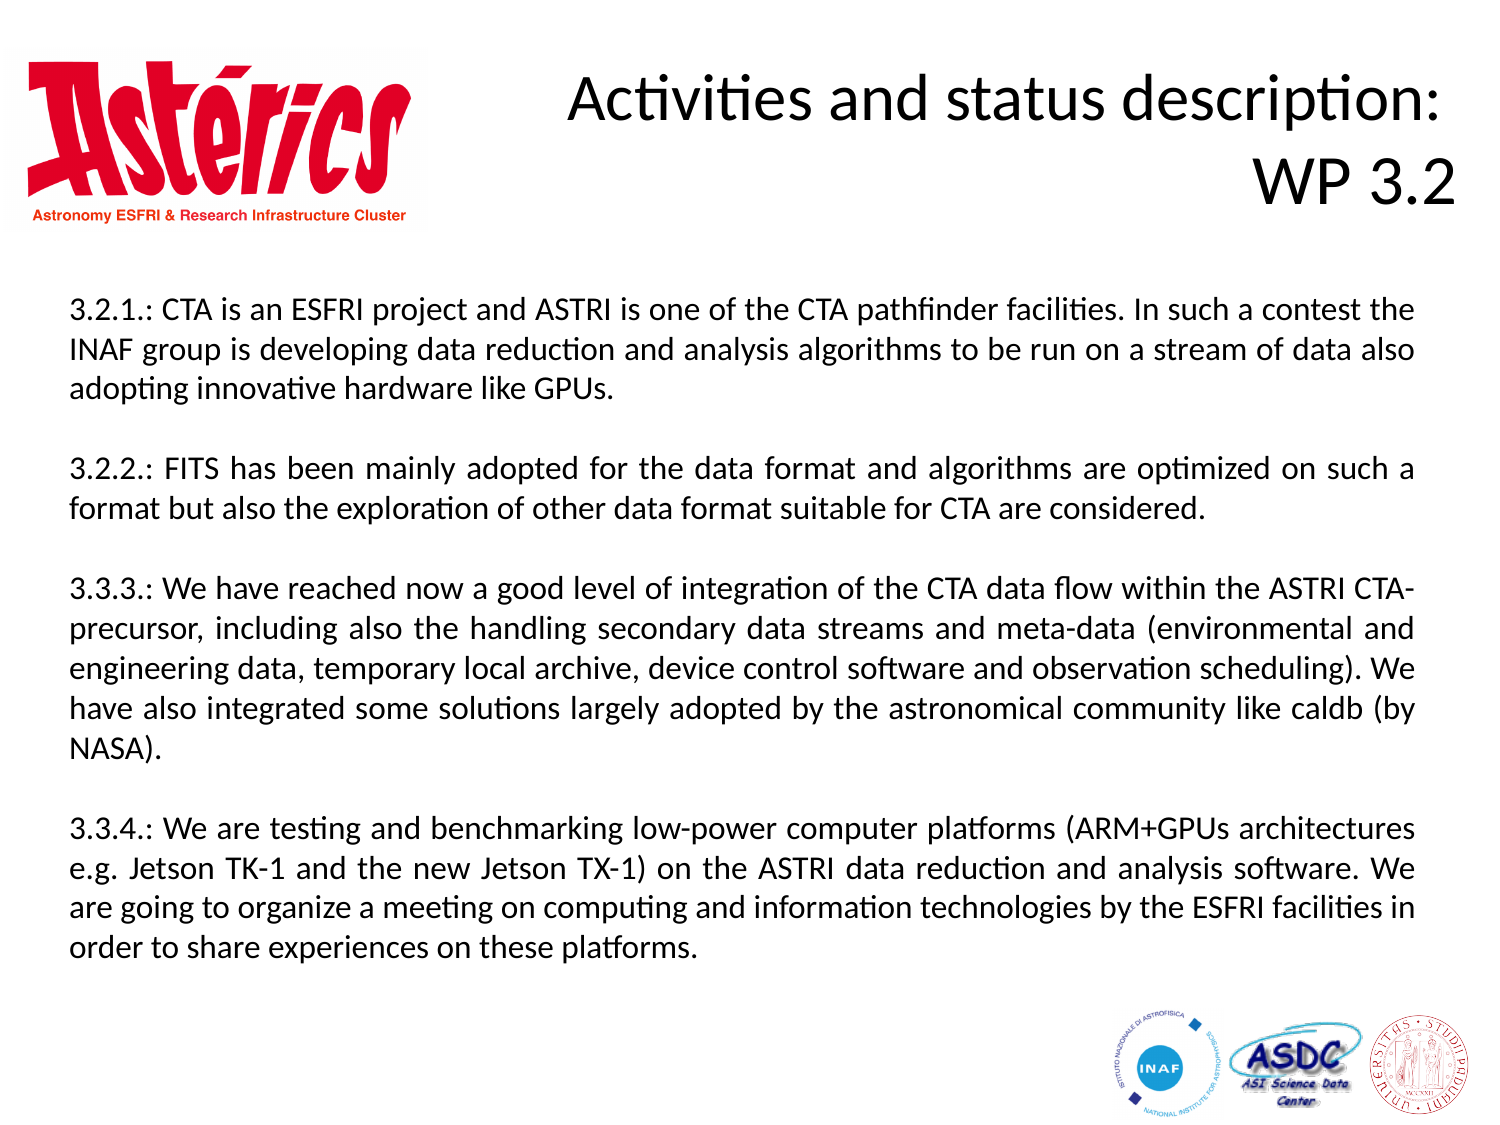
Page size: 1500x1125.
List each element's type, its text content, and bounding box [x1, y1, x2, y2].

text_box 3.2.1.: CTA is an ESFRI project and ASTRI is one of the CTA pathfinder facilities. In such a contest the INAF group is developing data reduction and analysis algorithms to be run on a stream of data also adopting innovative hardware like GPUs. 3.2.2.: FITS has been mainly adopted for the data format and algorithms are optimized on such a format but also the exploration of other data format suitable for CTA are considered. 3.3.3.: We have reached now a good level of integration of the CTA data flow within the ASTRI CTA-precursor, including also the handling secondary data streams and meta-data (environmental and engineering data, temporary local archive, device control software and observation scheduling). We have also integrated some solutions largely adopted by the astronomical community like caldb (by NASA). 3.3.4.: We are testing and benchmarking low-power computer platforms (ARM+GPUs architectures e.g. Jetson TK-1 and the new Jetson TX-1) on the ASTRI data reduction and analysis software. We are going to organize a meeting on computing and information technologies by the ESFRI facilities in order to share experiences on these platforms. [54, 279, 1433, 1013]
picture [1228, 1021, 1365, 1108]
title Activities and status description: WP 3.2 [465, 15, 1473, 257]
picture [1369, 1014, 1469, 1115]
picture [3, 47, 428, 232]
